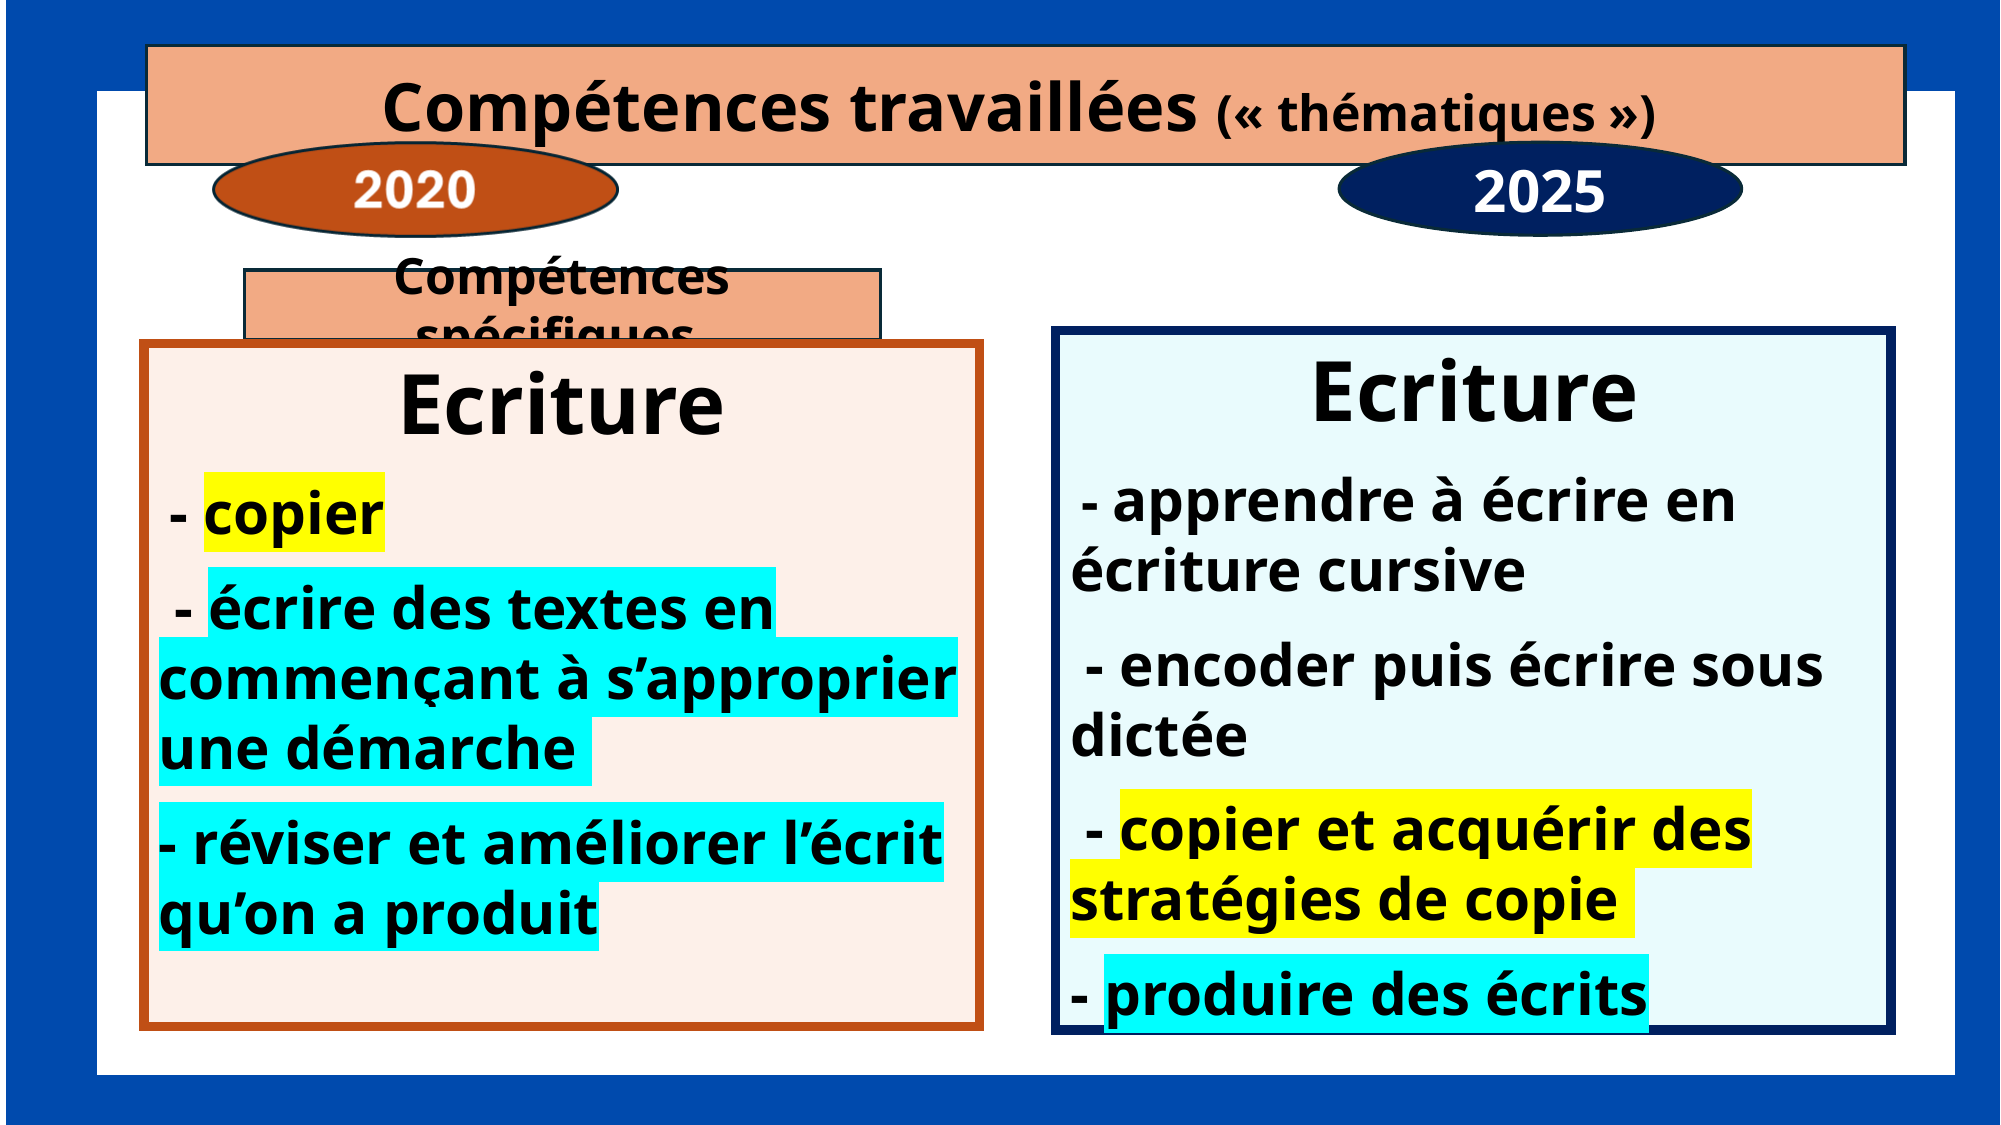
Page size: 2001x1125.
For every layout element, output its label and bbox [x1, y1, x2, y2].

picture [216, 145, 616, 234]
picture [211, 134, 619, 260]
text_box [0, 0, 2000, 1121]
